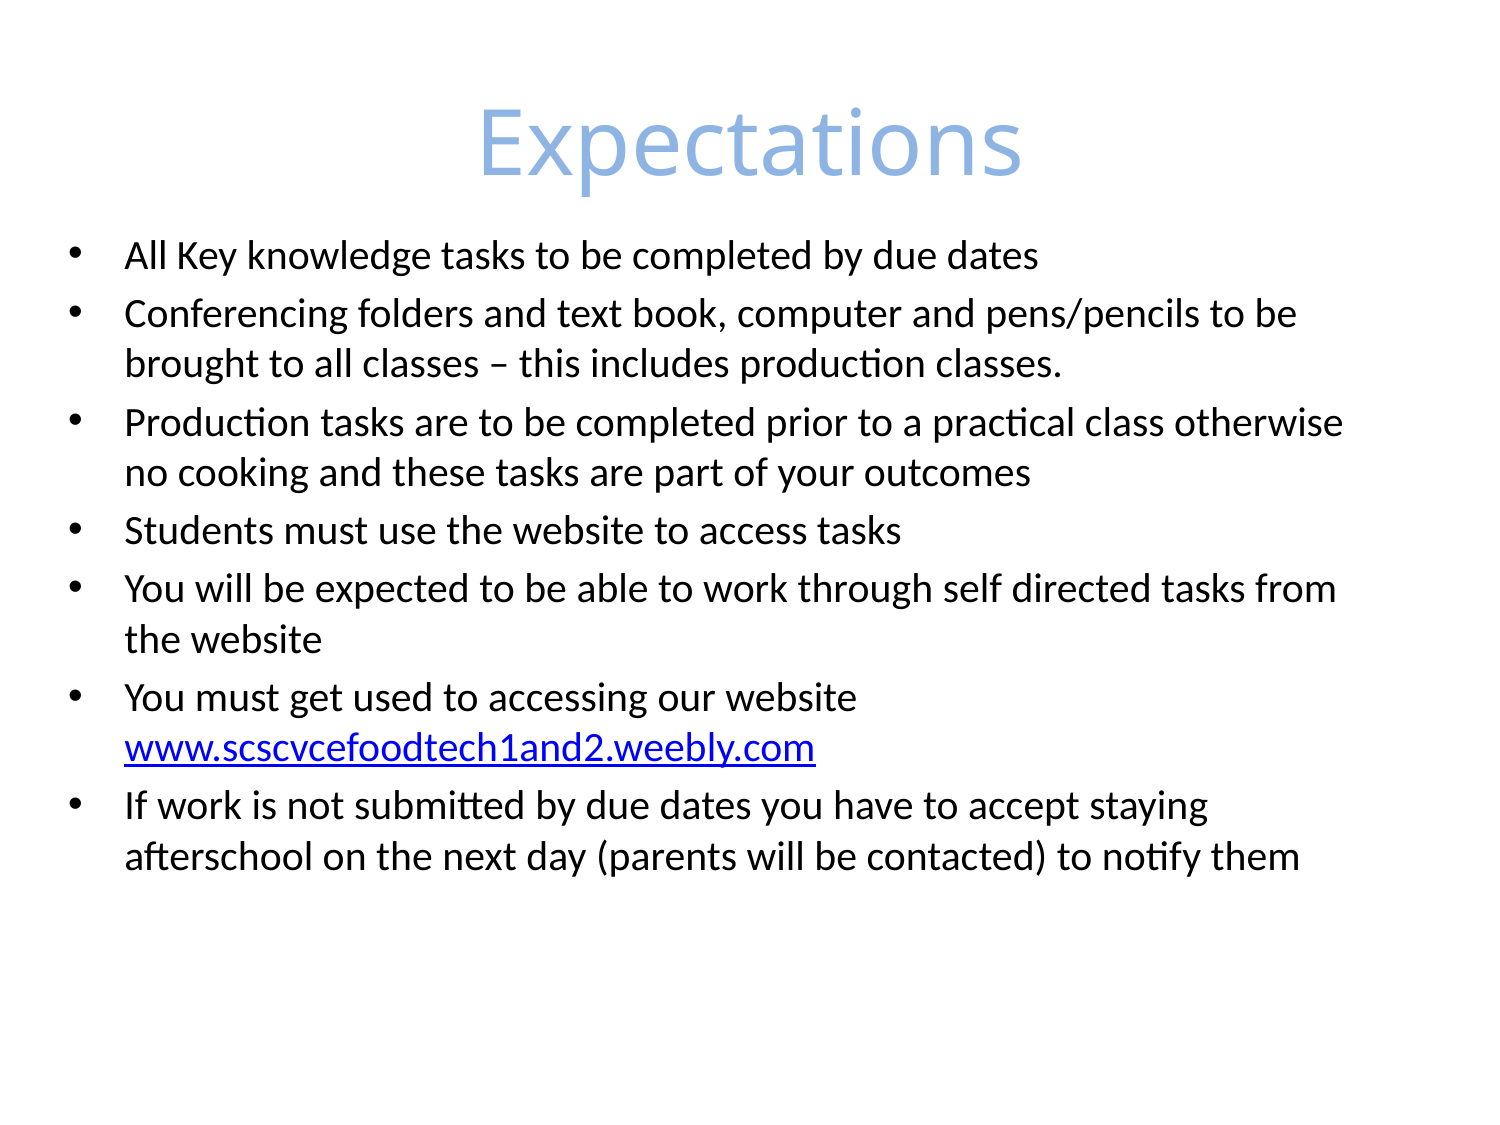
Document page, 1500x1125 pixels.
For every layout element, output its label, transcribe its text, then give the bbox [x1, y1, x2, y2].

title Expectations [75, 45, 1425, 233]
list All Key knowledge tasks to be completed by due dates Conferencing folders and text book, computer and pens/pencils to be brought to all classes – this includes production classes. Production tasks are to be completed prior to a practical class otherwise no cooking and these tasks are part of your outcomes Students must use the website to access tasks You will be expected to be able to work through self directed tasks from the website You must get used to accessing our website www.scscvcefoodtech1and2.weebly.com If work is not submitted by due dates you have to accept staying afterschool on the next day (parents will be contacted) to notify them [53, 219, 1404, 963]
